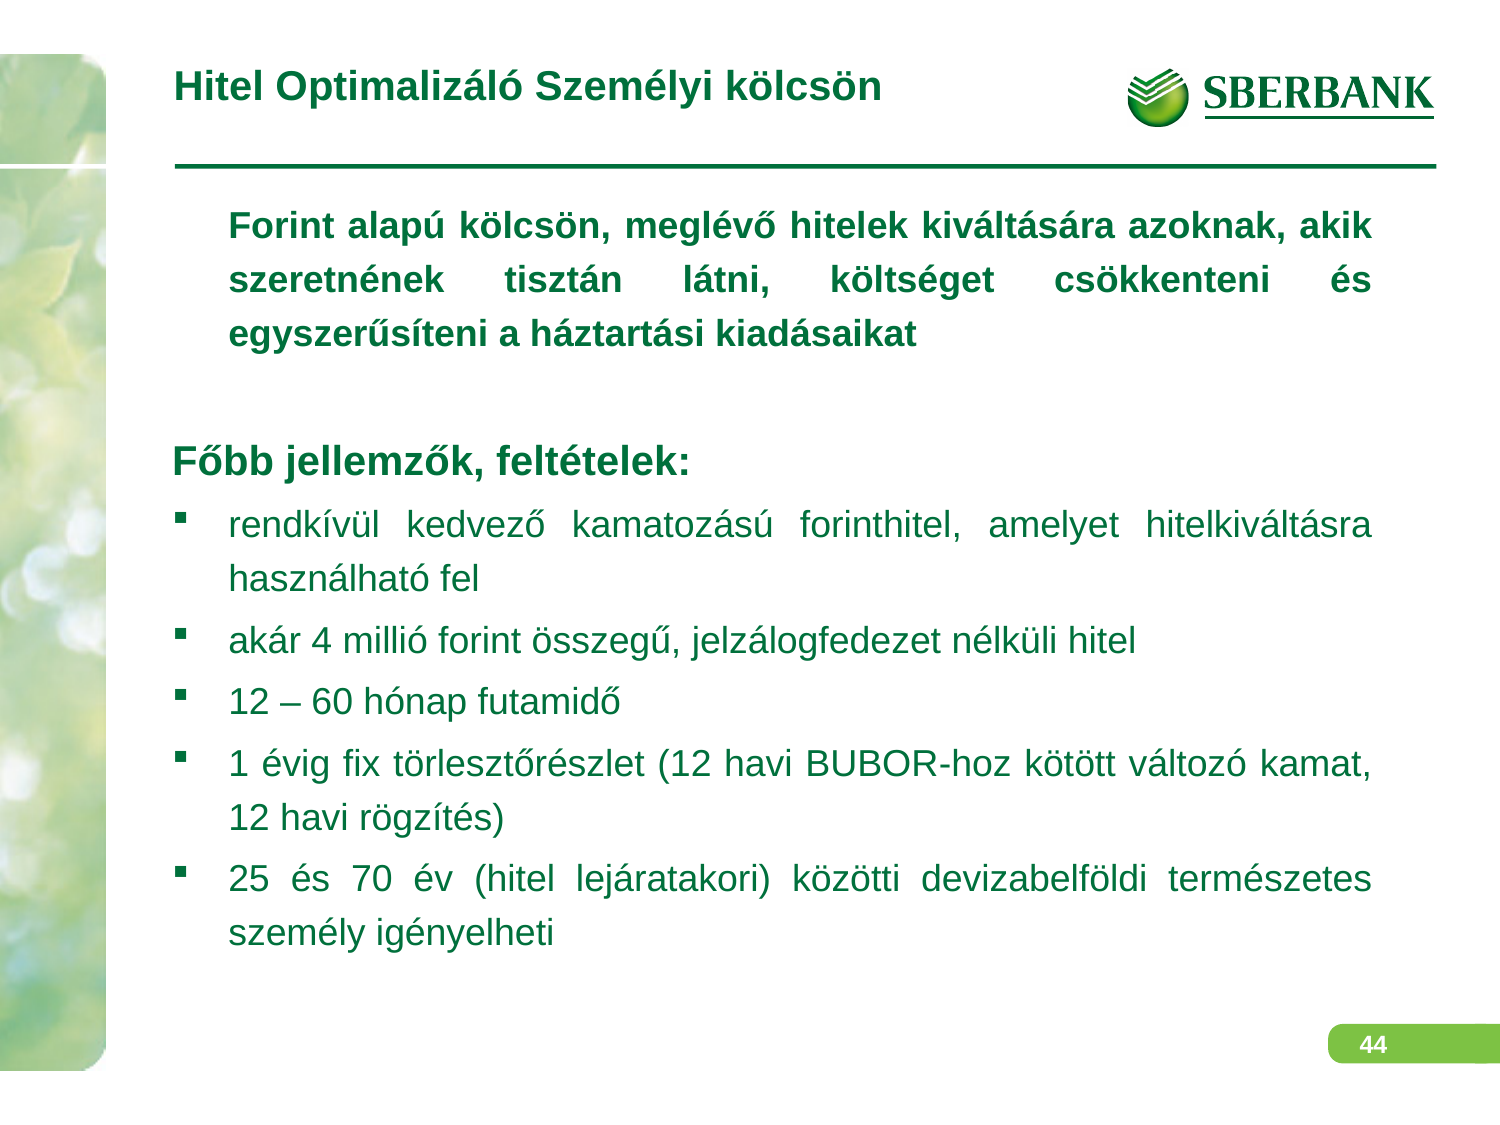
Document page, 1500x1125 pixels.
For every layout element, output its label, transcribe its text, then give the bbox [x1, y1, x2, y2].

list Forint alapú kölcsön, meglévő hitelek kiváltására azoknak, akik szeretnének tisztán látni, költséget csökkenteni és egyszerűsíteni a háztartási kiadásaikat Főbb jellemzők, feltételek: rendkívül kedvező kamatozású forinthitel, amelyet hitelkiváltásra használható fel akár 4 millió forint összegű, jelzálogfedezet nélküli hitel 12 – 60 hónap futamidő 1 évig fix törlesztőrészlet (12 havi BUBOR-hoz kötött változó kamat, 12 havi rögzítés) 25 és 70 év (hitel lejáratakori) közötti devizabelföldi természetes személy igényelheti [156, 184, 1388, 1024]
picture [0, 169, 106, 1071]
picture [0, 54, 106, 164]
title Hitel Optimalizáló Személyi kölcsön [173, 64, 1093, 176]
